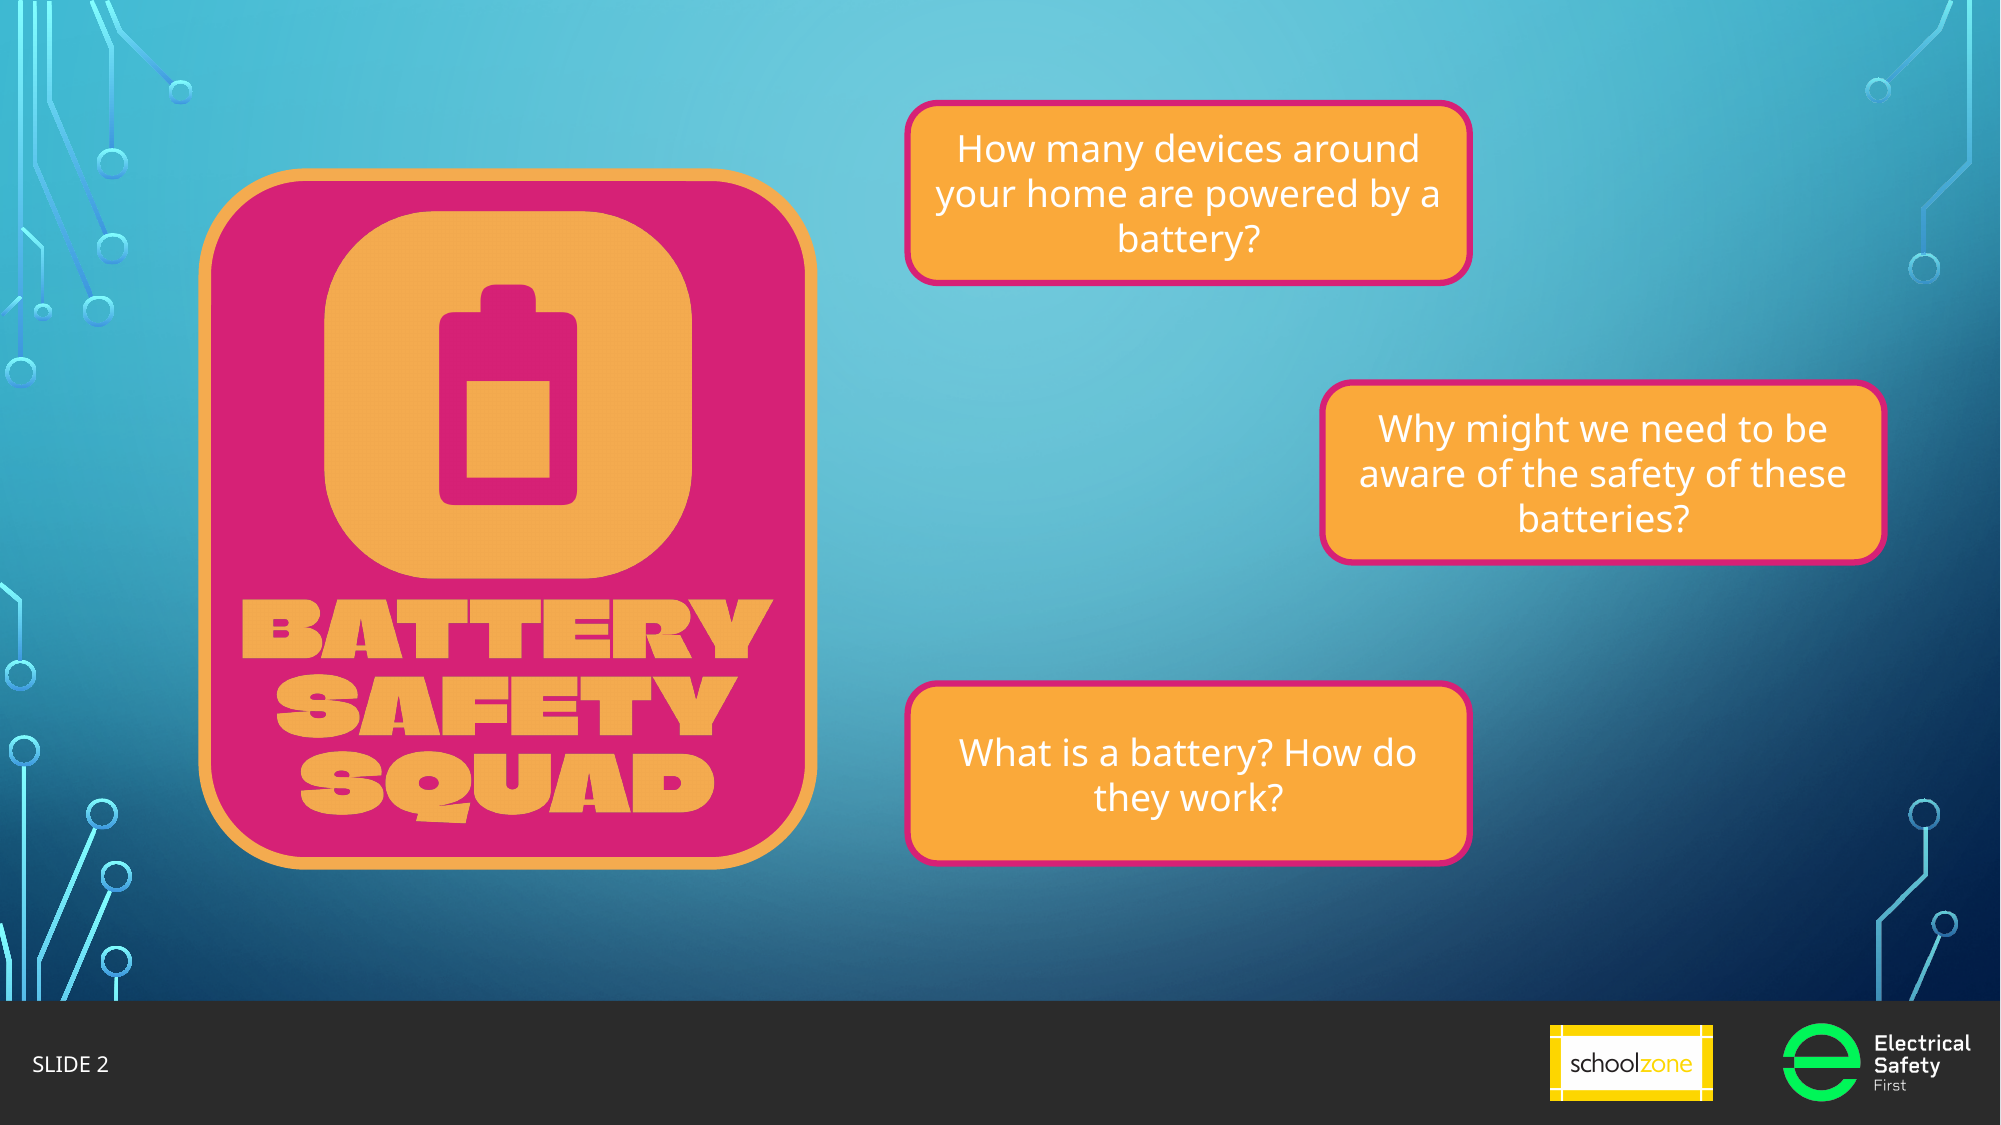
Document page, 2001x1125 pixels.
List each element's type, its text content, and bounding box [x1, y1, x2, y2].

footer slide 2 [0, 1000, 1711, 1125]
text_box Why might we need to be aware of the safety of these batteries? [1321, 381, 1886, 564]
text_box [204, 174, 812, 864]
picture [1550, 949, 2000, 1125]
text_box How many devices around your home are powered by a battery? [906, 101, 1472, 285]
text_box What is a battery? How do they work? [906, 682, 1472, 865]
